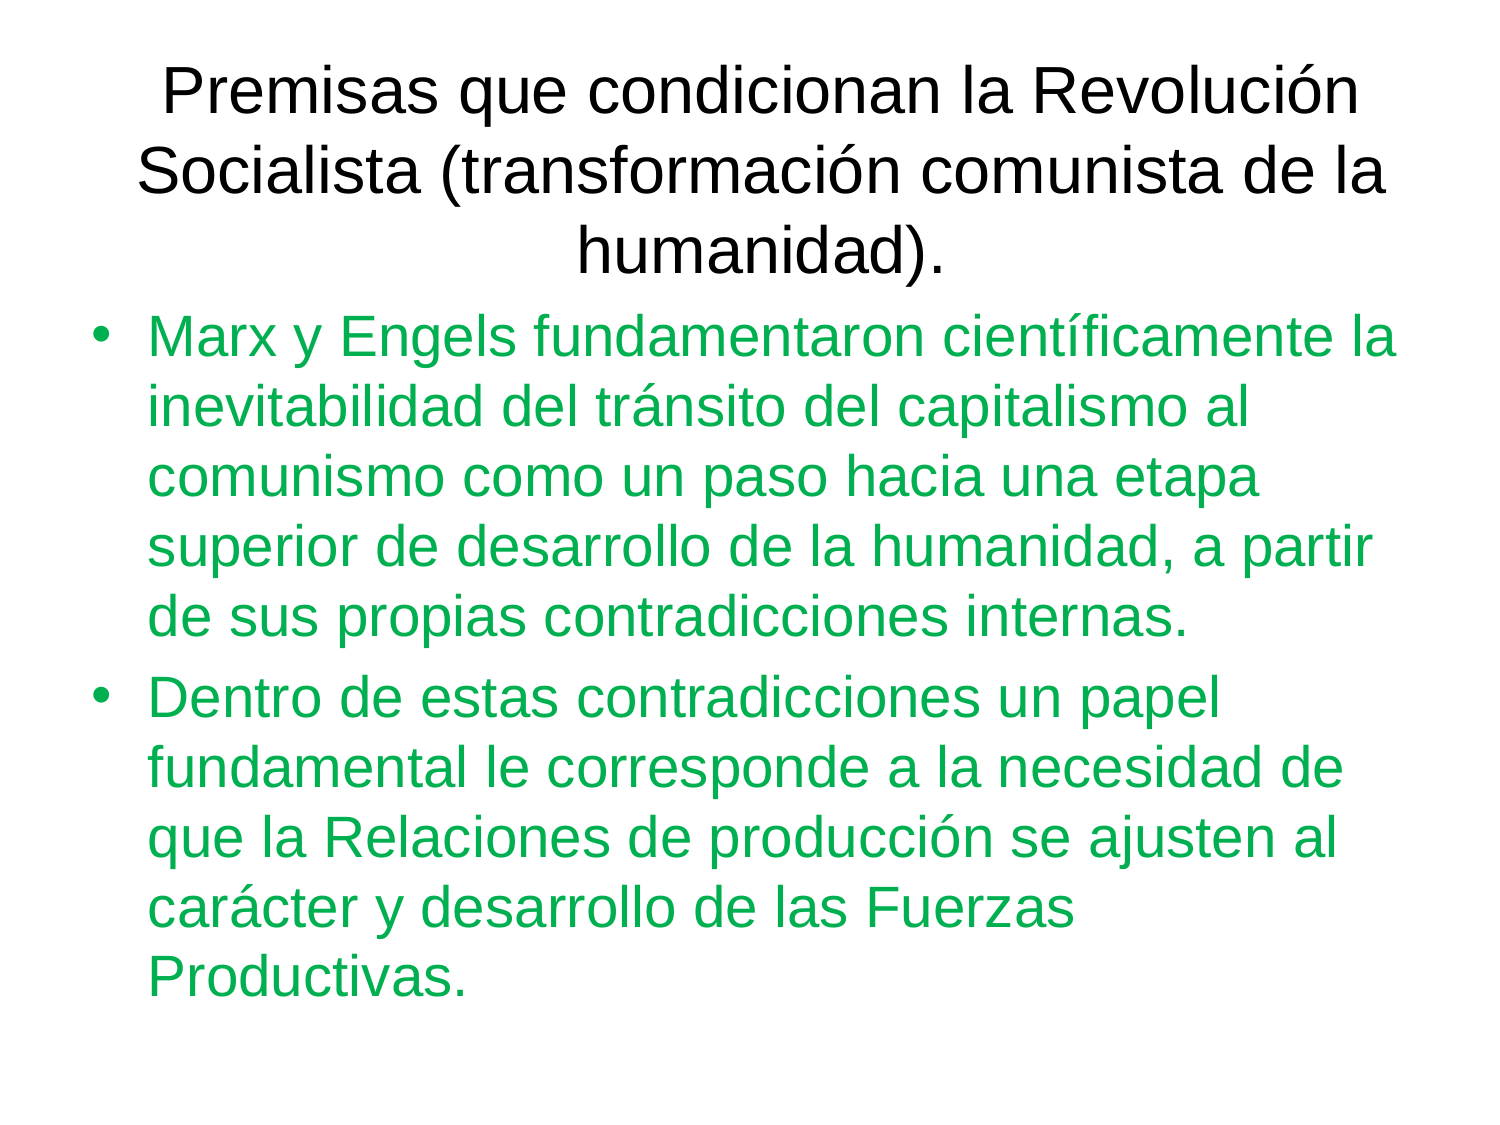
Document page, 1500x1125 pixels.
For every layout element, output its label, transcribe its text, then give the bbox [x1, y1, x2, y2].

title Premisas que condicionan la Revolución Socialista (transformación comunista de la humanidad). [88, 54, 1436, 279]
list Marx y Engels fundamentaron científicamente la inevitabilidad del tránsito del capitalismo al comunismo como un paso hacia una etapa superior de desarrollo de la humanidad, a partir de sus propias contradicciones internas. Dentro de estas contradicciones un papel fundamental le corresponde a la necesidad de que la Relaciones de producción se ajusten al carácter y desarrollo de las Fuerzas Productivas. [76, 290, 1427, 1034]
